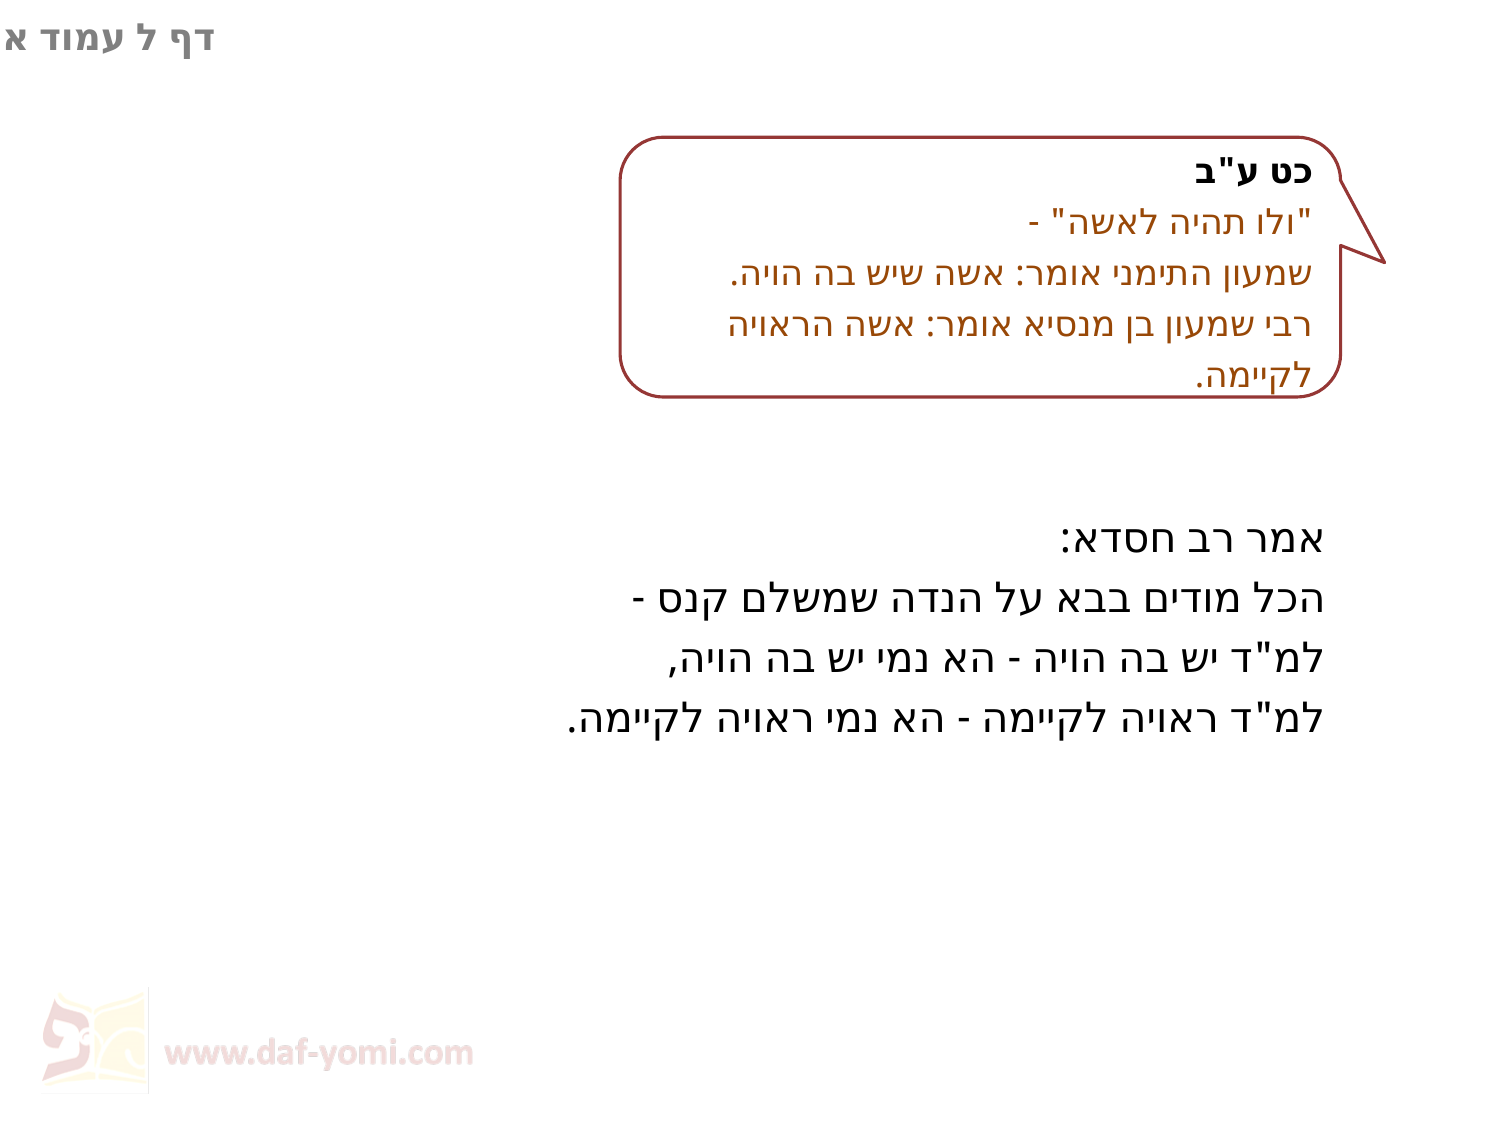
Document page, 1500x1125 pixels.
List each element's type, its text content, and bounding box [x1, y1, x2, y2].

text_box כט ע"ב "ולו תהיה לאשה" - שמעון התימני אומר: אשה שיש בה הויה. רבי שמעון בן מנסיא אומר: אשה הראויה לקיימה. [617, 135, 1387, 400]
text_box דף ל עמוד א [0, 5, 231, 66]
text_box אמר רב חסדא: הכל מודים בבא על הנדה שמשלם קנס - למ"ד יש בה הויה - הא נמי יש בה הויה, למ"ד ראויה לקיימה - הא נמי ראויה לקיימה. [53, 493, 1341, 749]
picture [40, 987, 553, 1098]
